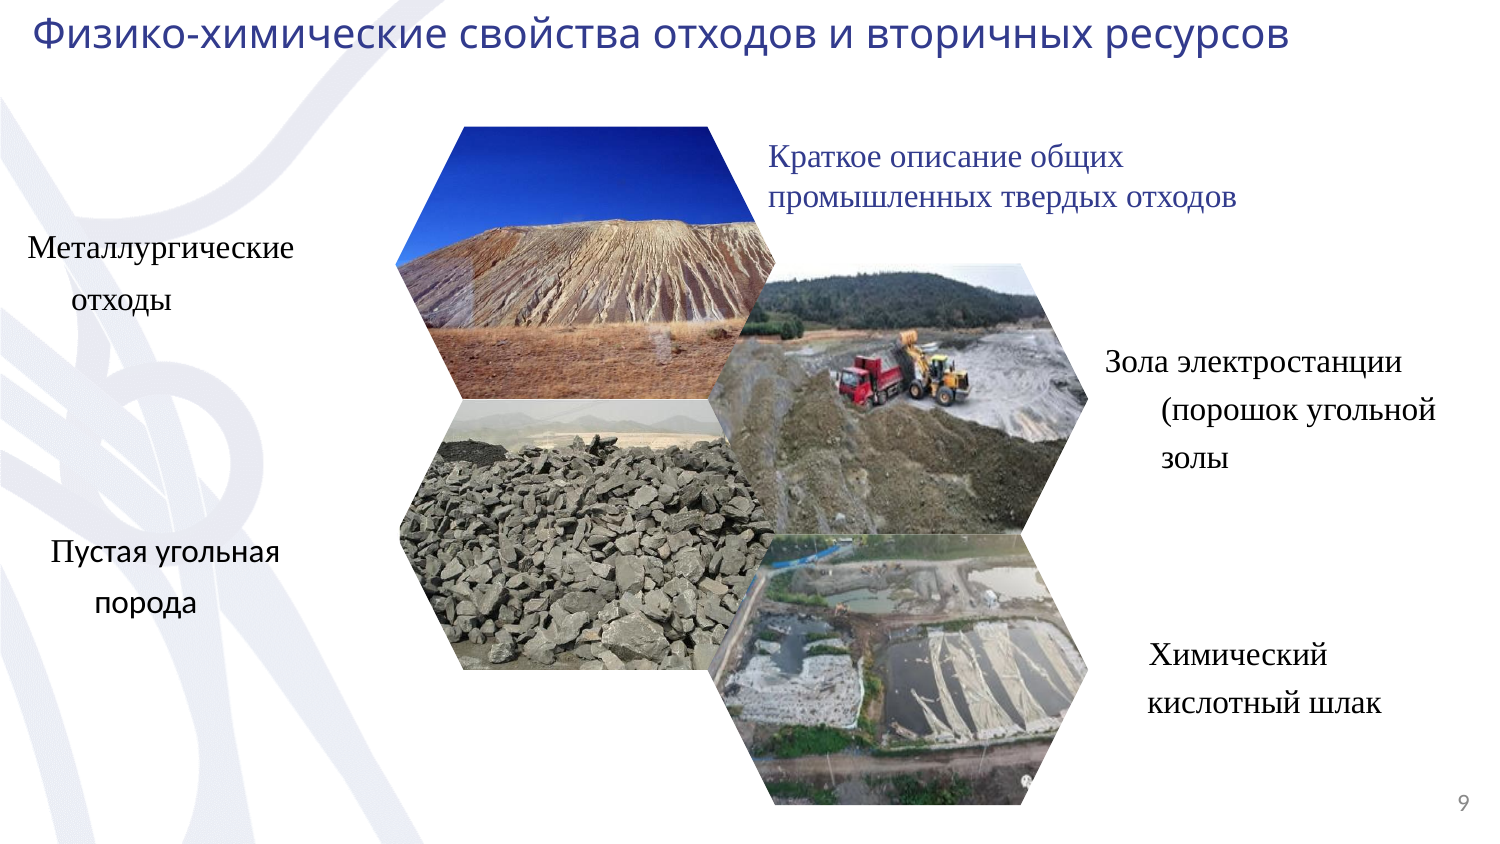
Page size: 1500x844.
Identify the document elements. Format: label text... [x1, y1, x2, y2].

text_box Физико-химические свойства отходов и вторичных ресурсов [17, 20, 1418, 103]
slide_number 9 [1134, 778, 1485, 824]
picture [0, 0, 1500, 844]
text_box Химический кислотный шлак [1093, 617, 1440, 688]
text_box Краткое описание общих промышленных твердых отходов [777, 126, 1253, 222]
text_box Зола электростанции (порошок угольной золы [1093, 323, 1485, 394]
text_box Металлургические отходы [0, 189, 382, 260]
text_box Пустая угольная порода [23, 492, 365, 563]
